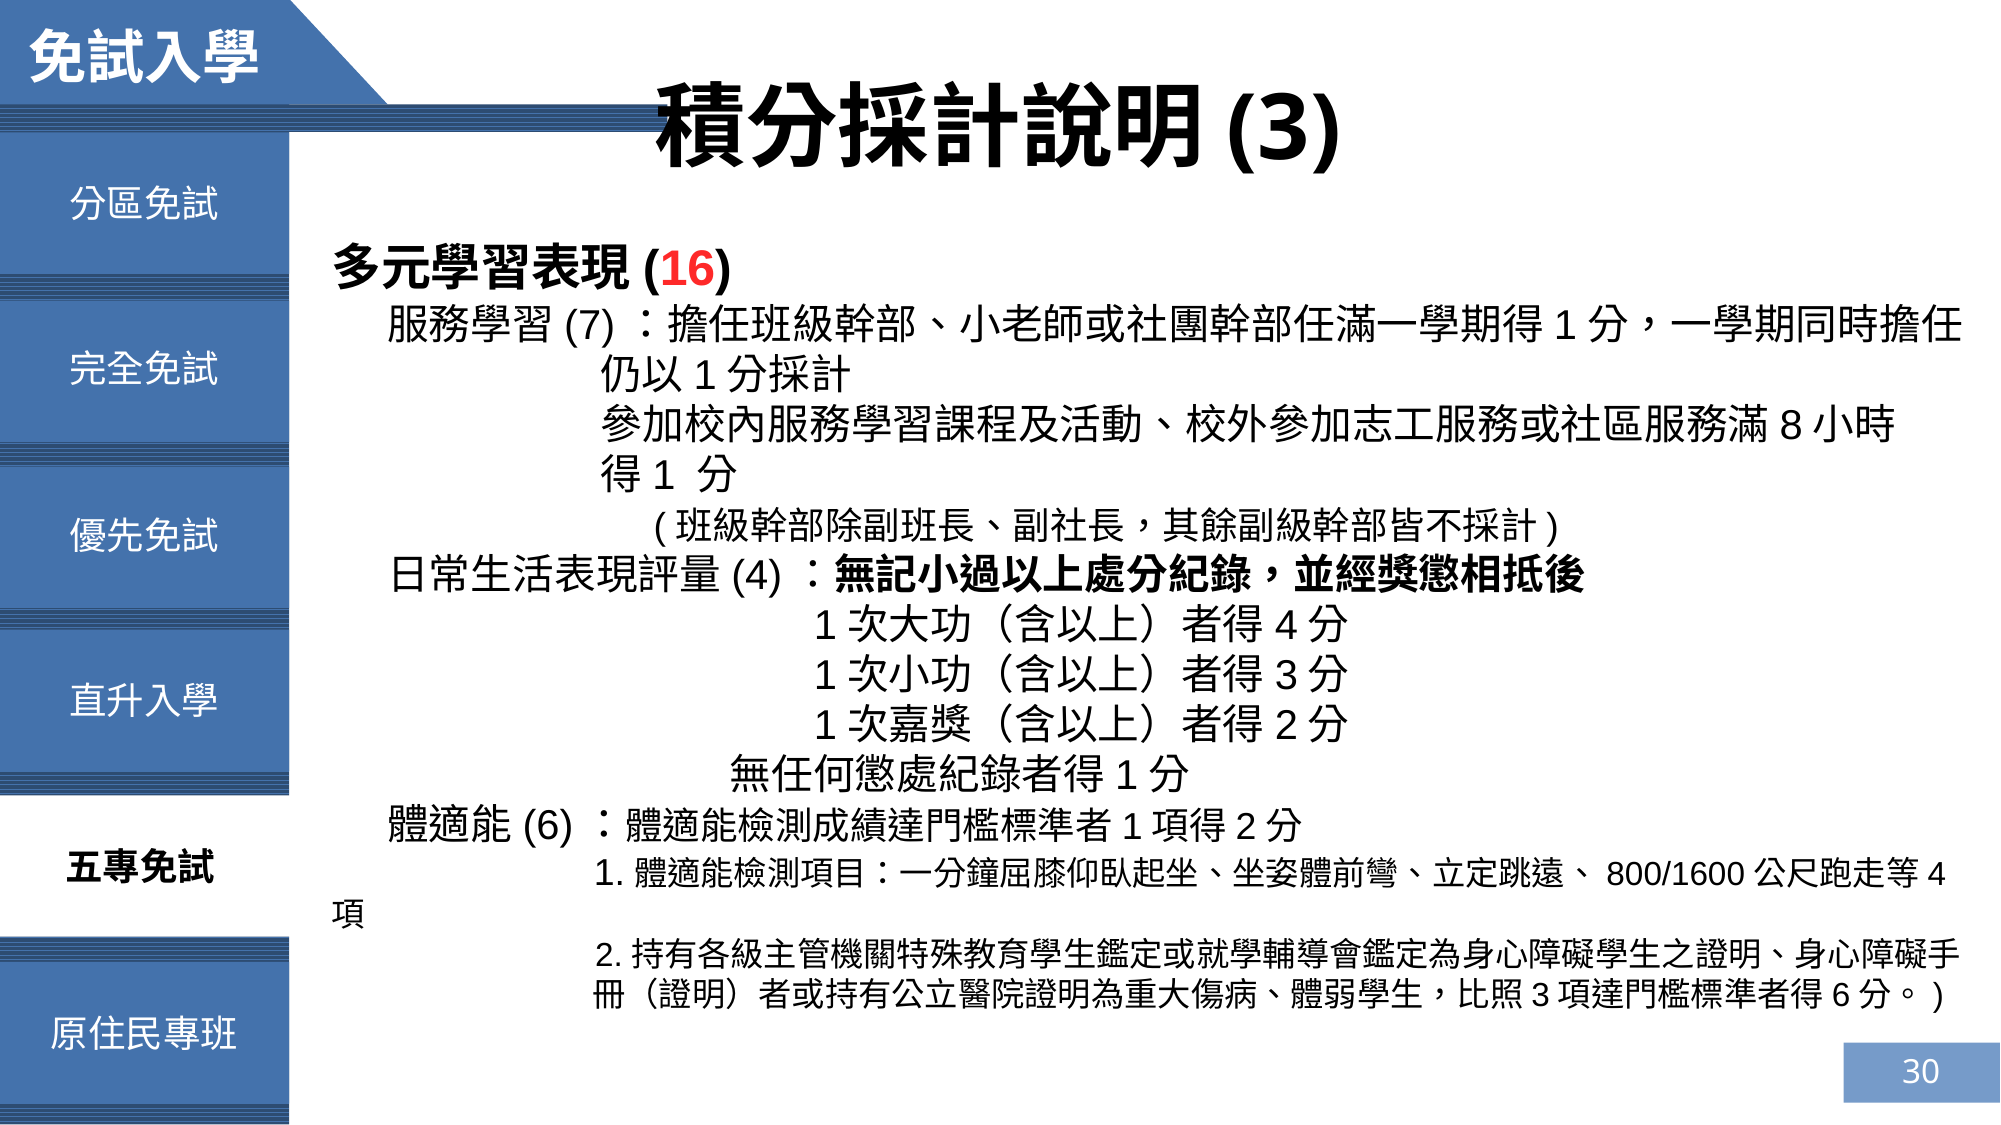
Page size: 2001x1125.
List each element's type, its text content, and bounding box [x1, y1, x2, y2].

text_box [0, 300, 290, 443]
slide_number 30 [1884, 1042, 1958, 1103]
text_box 原住民專班 [35, 1002, 254, 1063]
text_box 多元學習表現(16) 服務學習(7)：擔任班級幹部、小老師或社團幹部任滿一學期得1分，一學期同時擔任 仍以1分採計 參加校內服務學習課程及活動、校外參加志工服務或社區服務滿8小時 得1 分 (班級幹部除副班長、副社長，其餘副級幹部皆不採計) 日常生活表現評量(4)：無記小過以上處分紀錄，並經獎懲相抵後 1次大功（含以上）者得4分 1次小功（含以上）者得3分 1次嘉獎（含以上）者得2分 無任何懲處紀錄者得1分 體適能(6)：體適能檢測成績達門檻標準者1項得2分 1.體適能檢測項目：一分鐘屈膝仰臥起坐、坐姿體前彎、立定跳遠、800/1600公尺跑走等4項 2.持有各級主管機關特殊教育學生鑑定或就學輔導會鑑定為身心障礙學生之證明、身心障礙手 冊（證明）者或持有公立醫院證明為重大傷病、體弱學生，比照3項達門檻標準者得6分。) [316, 228, 1987, 1021]
text_box [0, 629, 290, 772]
text_box [0, 466, 290, 609]
text_box 優先免試 [54, 504, 235, 565]
text_box [0, 794, 316, 938]
text_box 積分採計說明(3) [461, 67, 1534, 178]
text_box 五專免試 [50, 835, 231, 896]
text_box [1843, 1042, 2000, 1104]
text_box [0, 131, 290, 275]
text_box [0, 772, 290, 794]
text_box [0, 443, 290, 466]
text_box 分區免試 [54, 172, 235, 233]
text_box 完全免試 [54, 337, 235, 398]
text_box [0, 961, 290, 1104]
text_box 直升入學 [54, 670, 235, 730]
text_box [290, 0, 388, 103]
text_box [0, 275, 290, 300]
text_box [0, 103, 461, 133]
text_box [0, 938, 290, 961]
text_box [0, 1104, 290, 1125]
text_box 免試入學 [0, 0, 290, 103]
text_box [0, 609, 290, 629]
